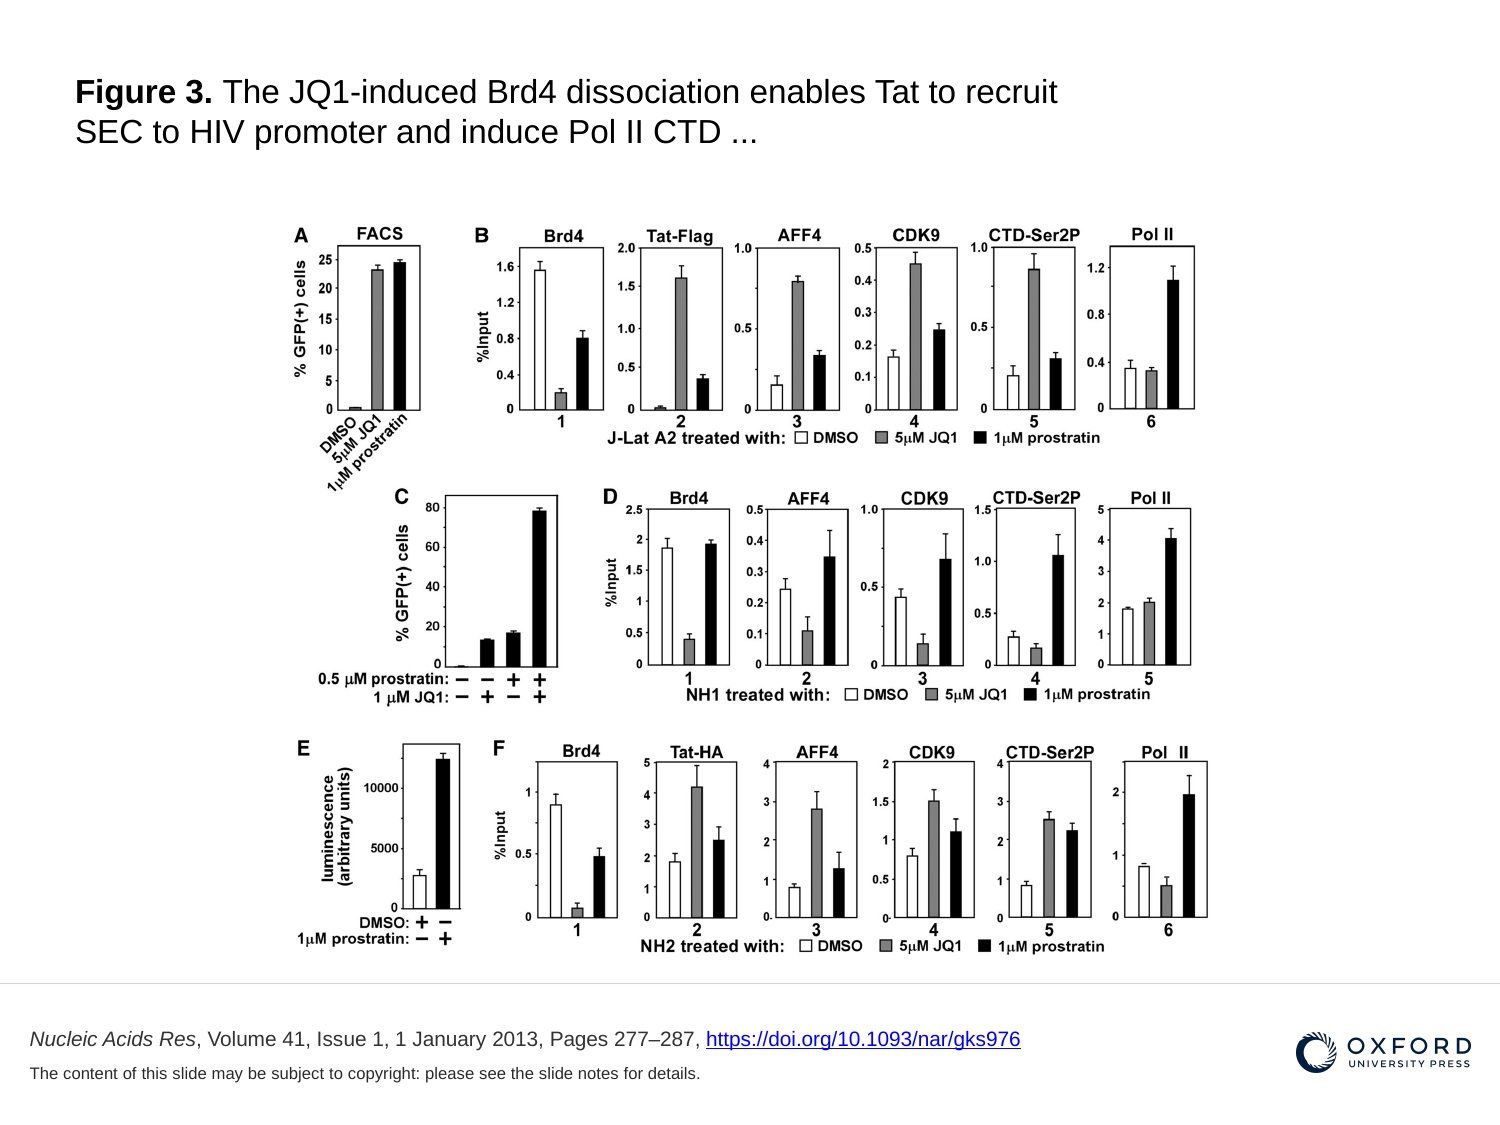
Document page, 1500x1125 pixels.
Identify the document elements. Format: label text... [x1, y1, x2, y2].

picture [291, 224, 1210, 957]
footer Nucleic Acids Res, Volume 41, Issue 1, 1 January 2013, Pages 277–287, https://doi.org/10.1093/nar/gks976 The content of this slide may be subject to copyright: please see the slide notes for details. [0, 983, 1260, 1125]
picture [1296, 1032, 1471, 1073]
title Figure 3. The JQ1-induced Brd4 dissociation enables Tat to recruit SEC to HIV promoter and induce Pol II CTD ... [75, 69, 1078, 171]
